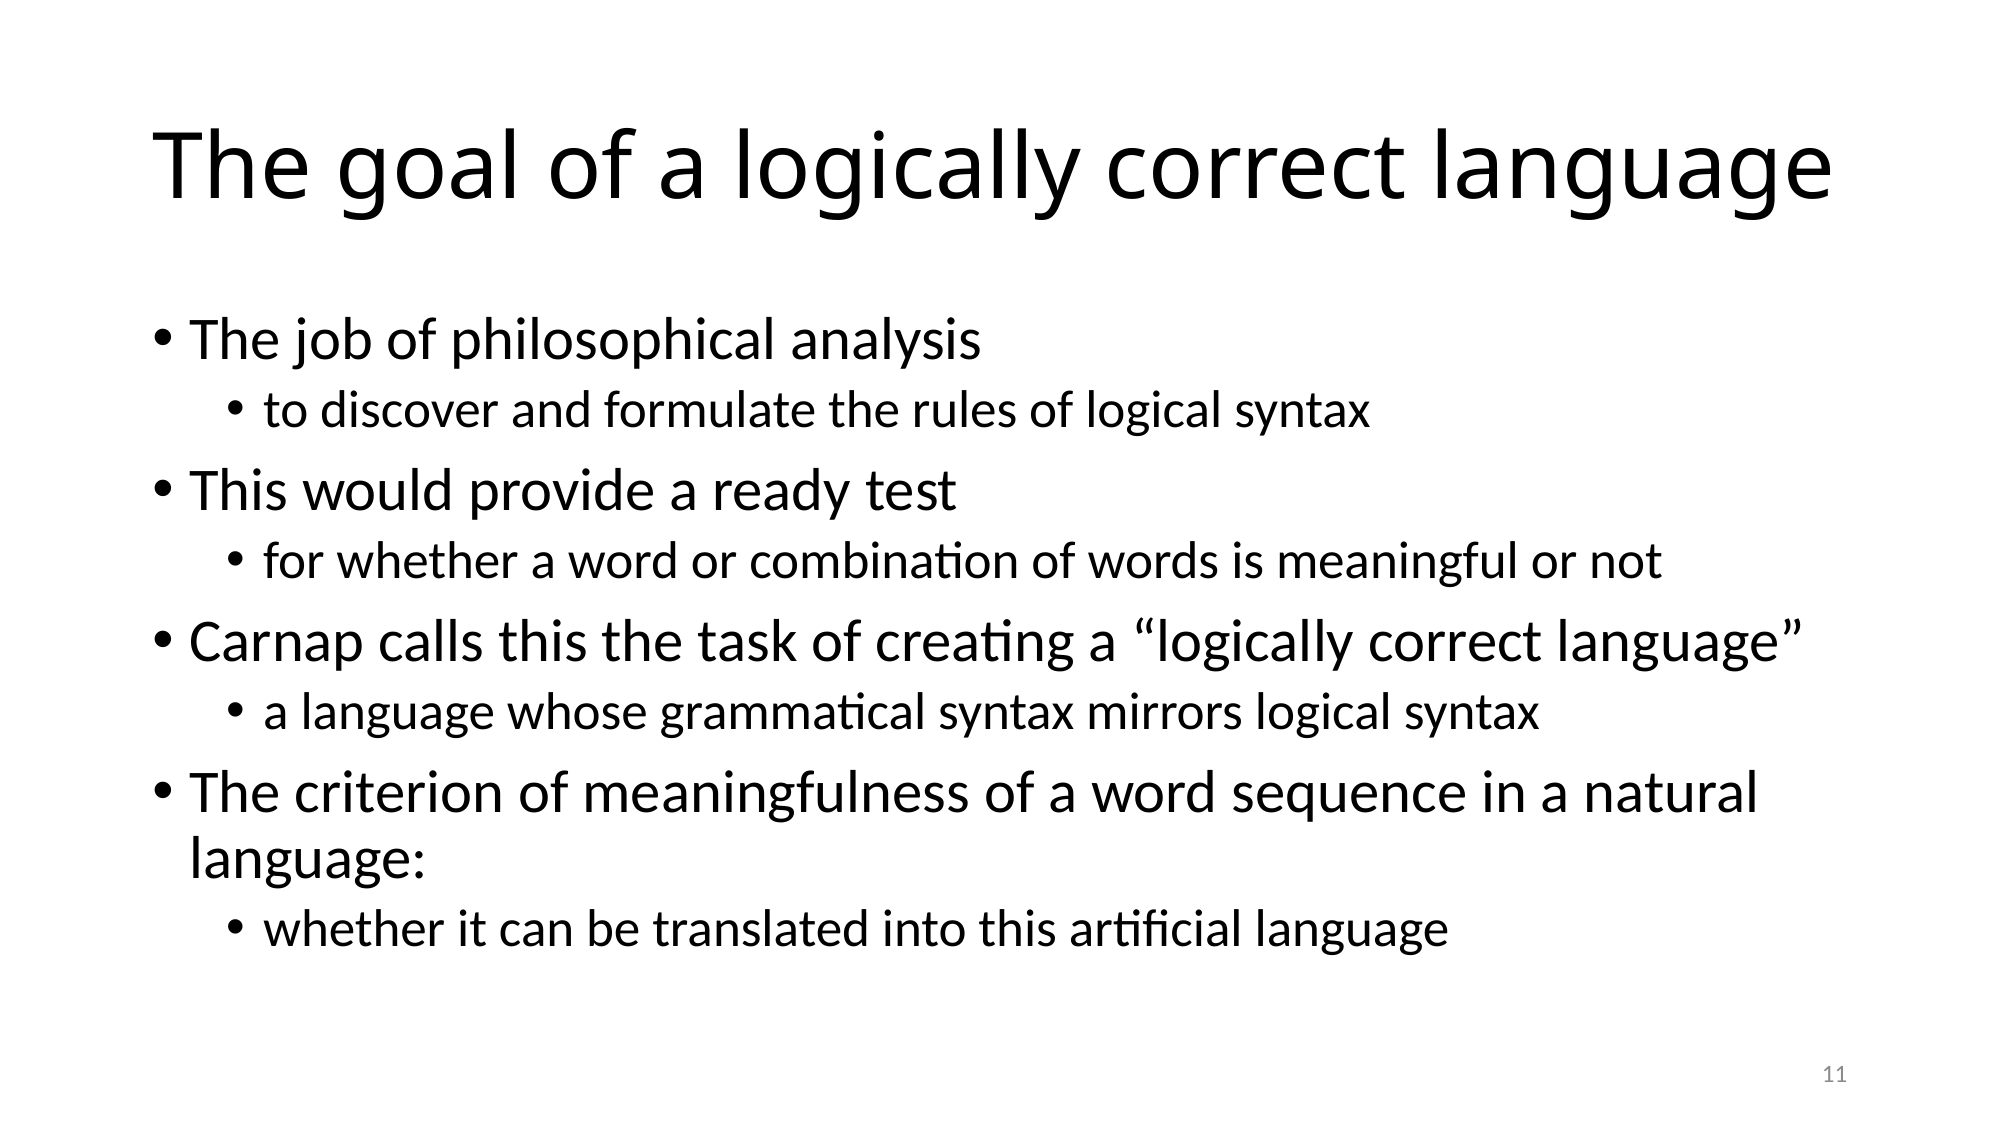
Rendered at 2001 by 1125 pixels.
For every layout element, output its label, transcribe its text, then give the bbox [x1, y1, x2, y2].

slide_number 11 [1412, 1042, 1863, 1103]
title The goal of a logically correct language [137, 59, 1863, 278]
list The job of philosophical analysis to discover and formulate the rules of logical syntax This would provide a ready test for whether a word or combination of words is meaningful or not Carnap calls this the task of creating a “logically correct language” a language whose grammatical syntax mirrors logical syntax The criterion of meaningfulness of a word sequence in a natural language: whether it can be translated into this artificial language [137, 299, 1863, 1014]
